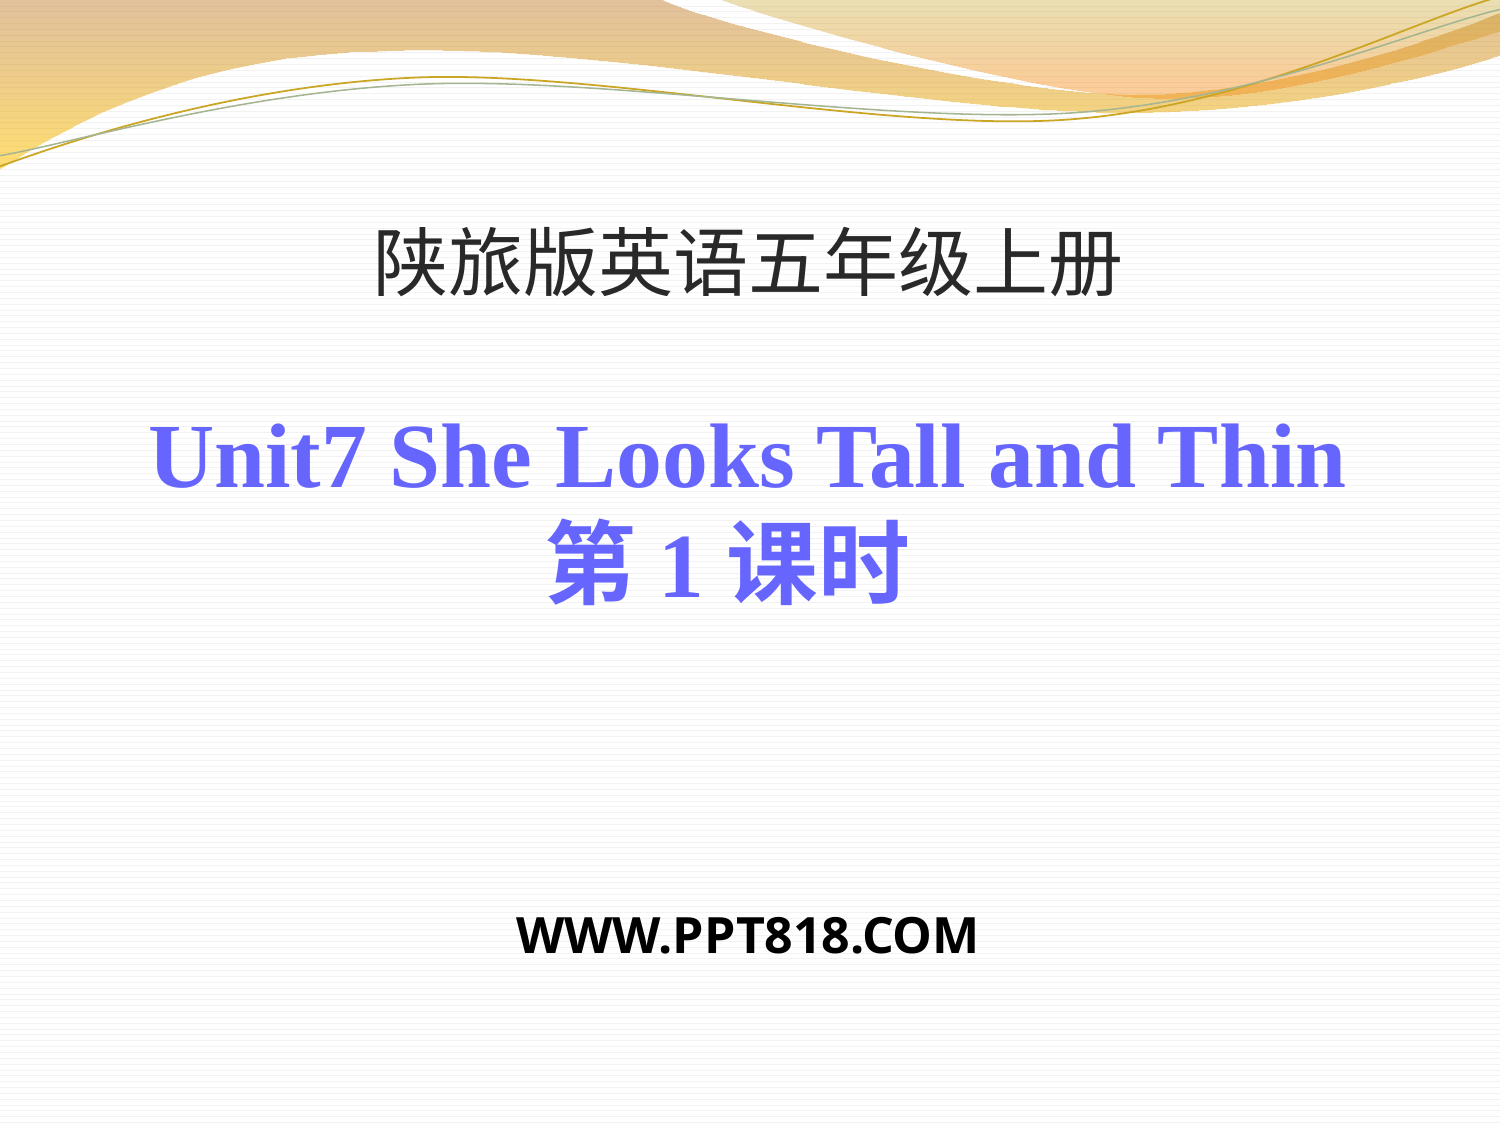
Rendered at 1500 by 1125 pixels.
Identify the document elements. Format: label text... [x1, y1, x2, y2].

text_box 陕旅版英语五年级上册 Unit7 She Looks Tall and Thin 第1课时 [62, 208, 1434, 623]
text_box WWW.PPT818.COM [445, 890, 1051, 971]
